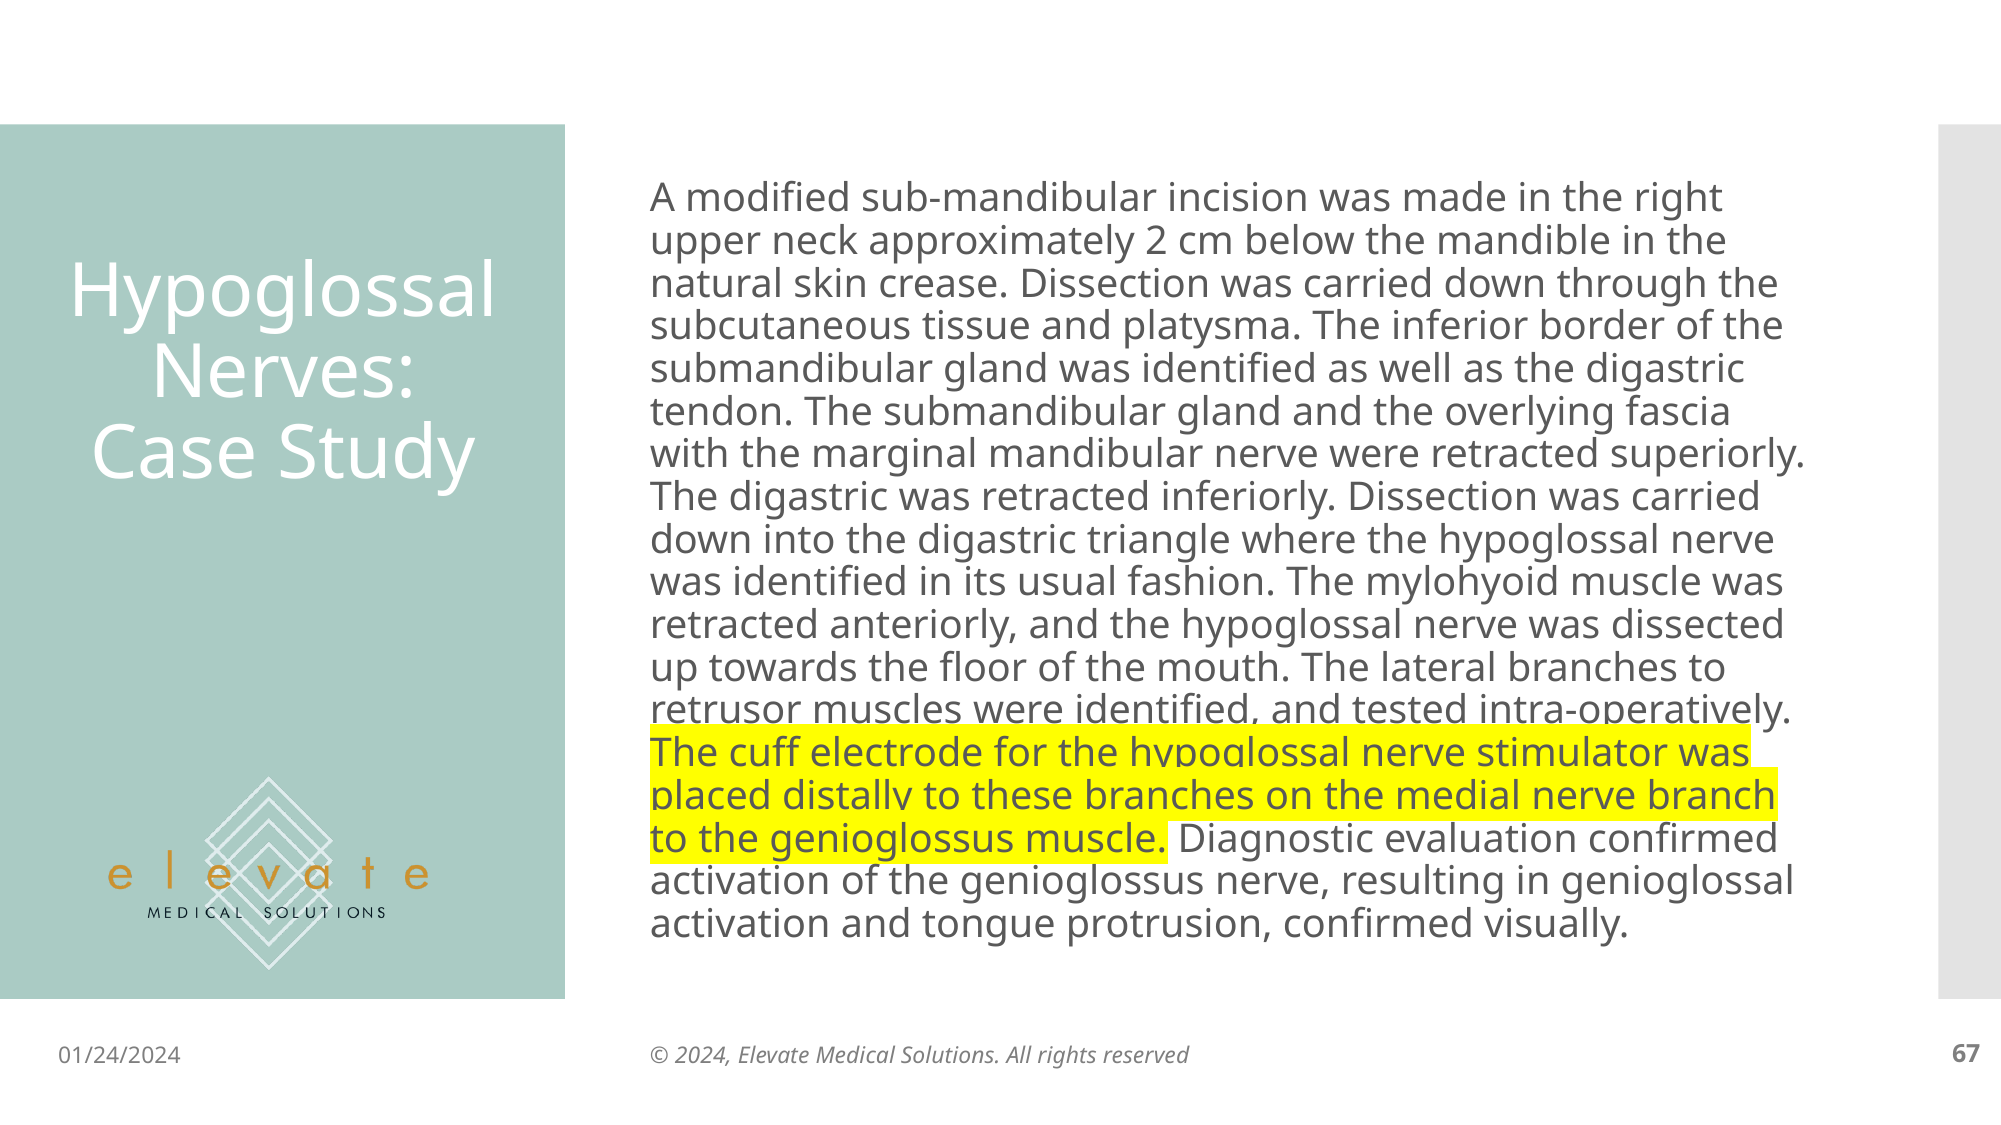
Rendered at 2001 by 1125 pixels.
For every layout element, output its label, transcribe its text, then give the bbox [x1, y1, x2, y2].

slide_number ‹#› [1744, 1024, 1996, 1085]
footer © 2024, Elevate Medical Solutions. All rights reserved [634, 1024, 1605, 1085]
title Hypoglossal Nerves: Case Study [41, 184, 525, 563]
picture [95, 764, 441, 982]
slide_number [43, 1024, 493, 1085]
list A modified sub-mandibular incision was made in the right upper neck approximately 2 cm below the mandible in the natural skin crease. Dissection was carried down through the subcutaneous tissue and platysma. The inferior border of the submandibular gland was identified as well as the digastric tendon. The submandibular gland and the overlying fascia with the marginal mandibular nerve were retracted superiorly. The digastric was retracted inferiorly. Dissection was carried down into the digastric triangle where the hypoglossal nerve was identified in its usual fashion. The mylohyoid muscle was retracted anteriorly, and the hypoglossal nerve was dissected up towards the floor of the mouth. The lateral branches to retrusor muscles were identified, and tested intra-operatively. The cuff electrode for the hypoglossal nerve stimulator was placed distally to these branches on the medial nerve branch to the genioglossus muscle. Diagnostic evaluation confirmed activation of the genioglossus nerve, resulting in genioglossal activation and tongue protrusion, confirmed visually. [634, 141, 1835, 982]
